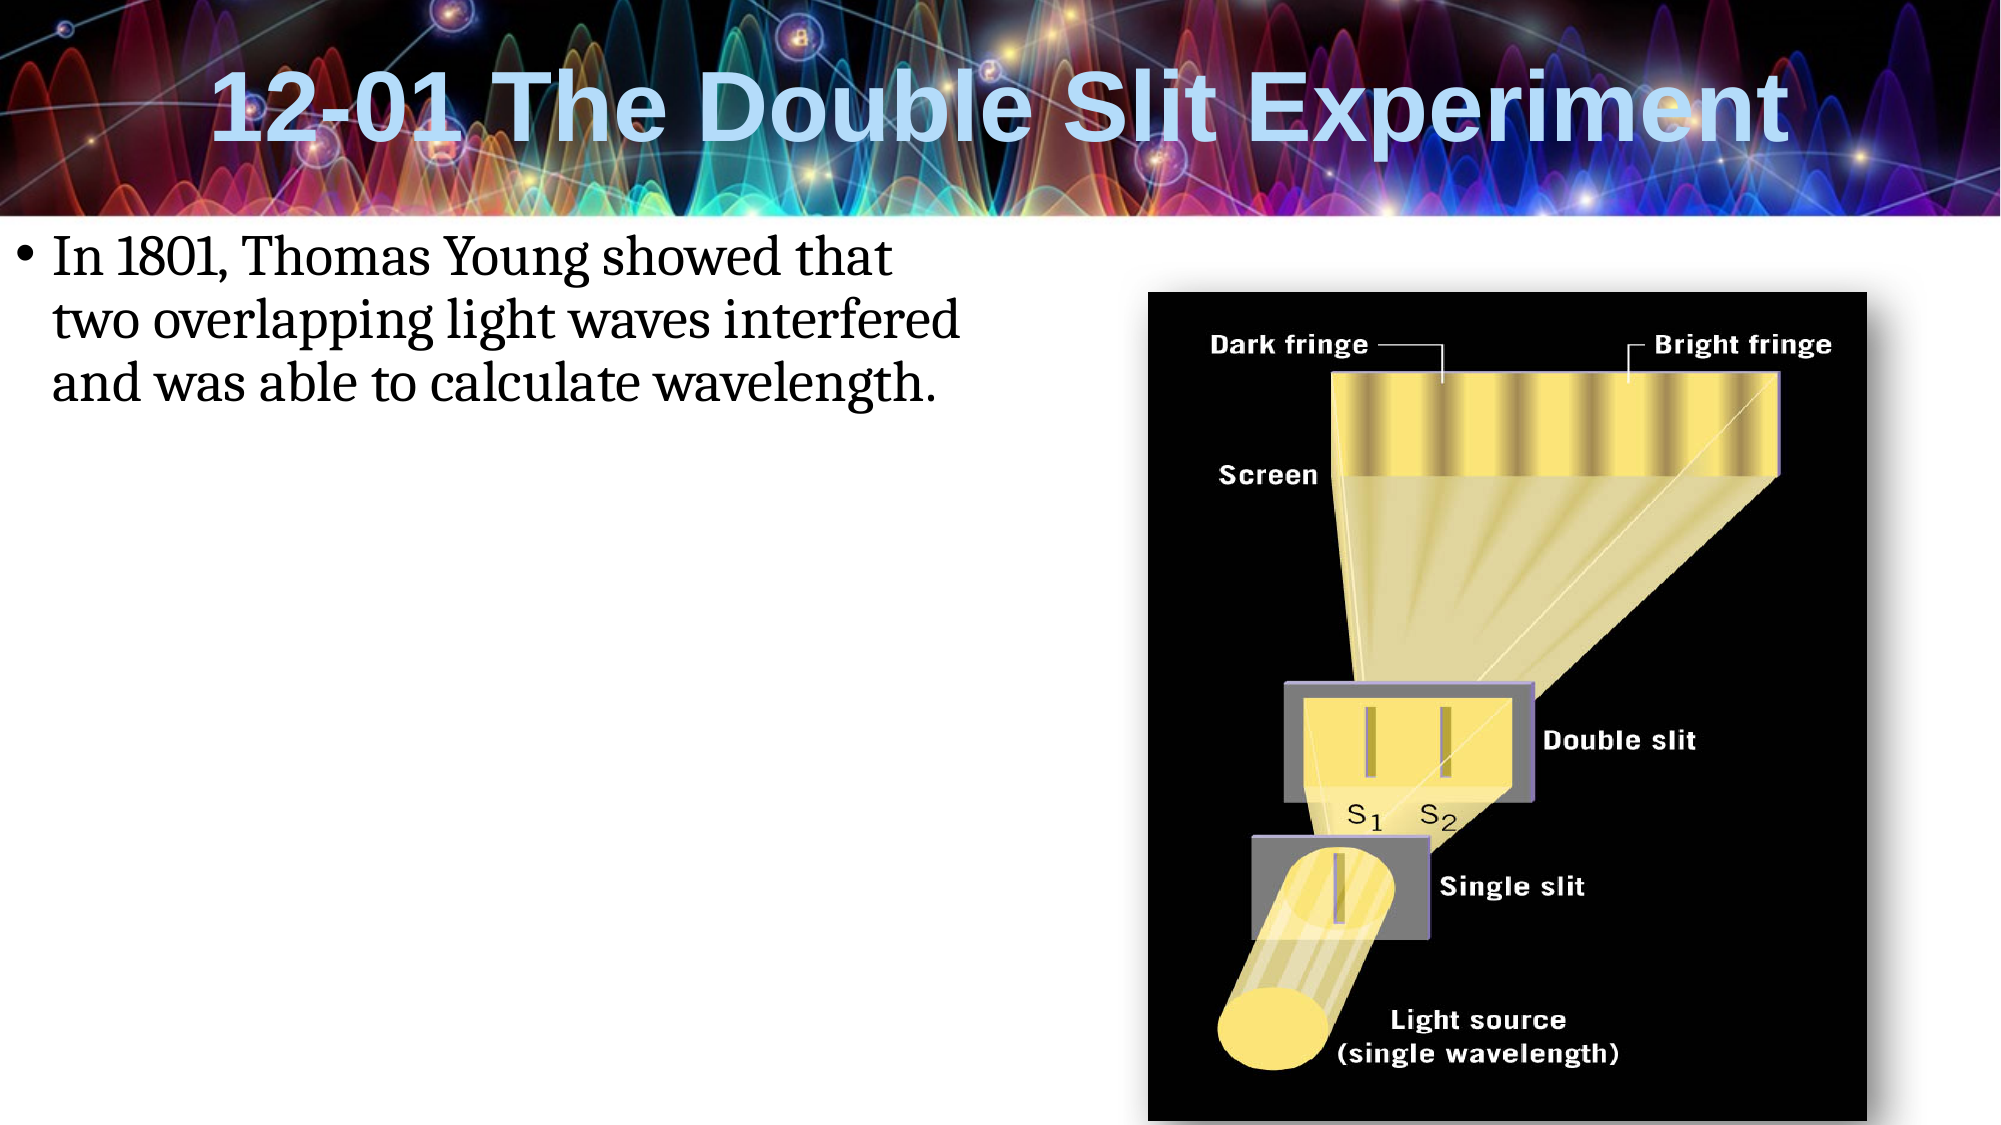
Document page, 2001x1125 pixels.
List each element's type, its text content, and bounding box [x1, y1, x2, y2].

title 12-01 The Double Slit Experiment [0, 0, 2000, 218]
picture [0, 0, 2001, 1125]
list In 1801, Thomas Young showed that two overlapping light waves interfered and was able to calculate wavelength. [0, 217, 988, 1066]
